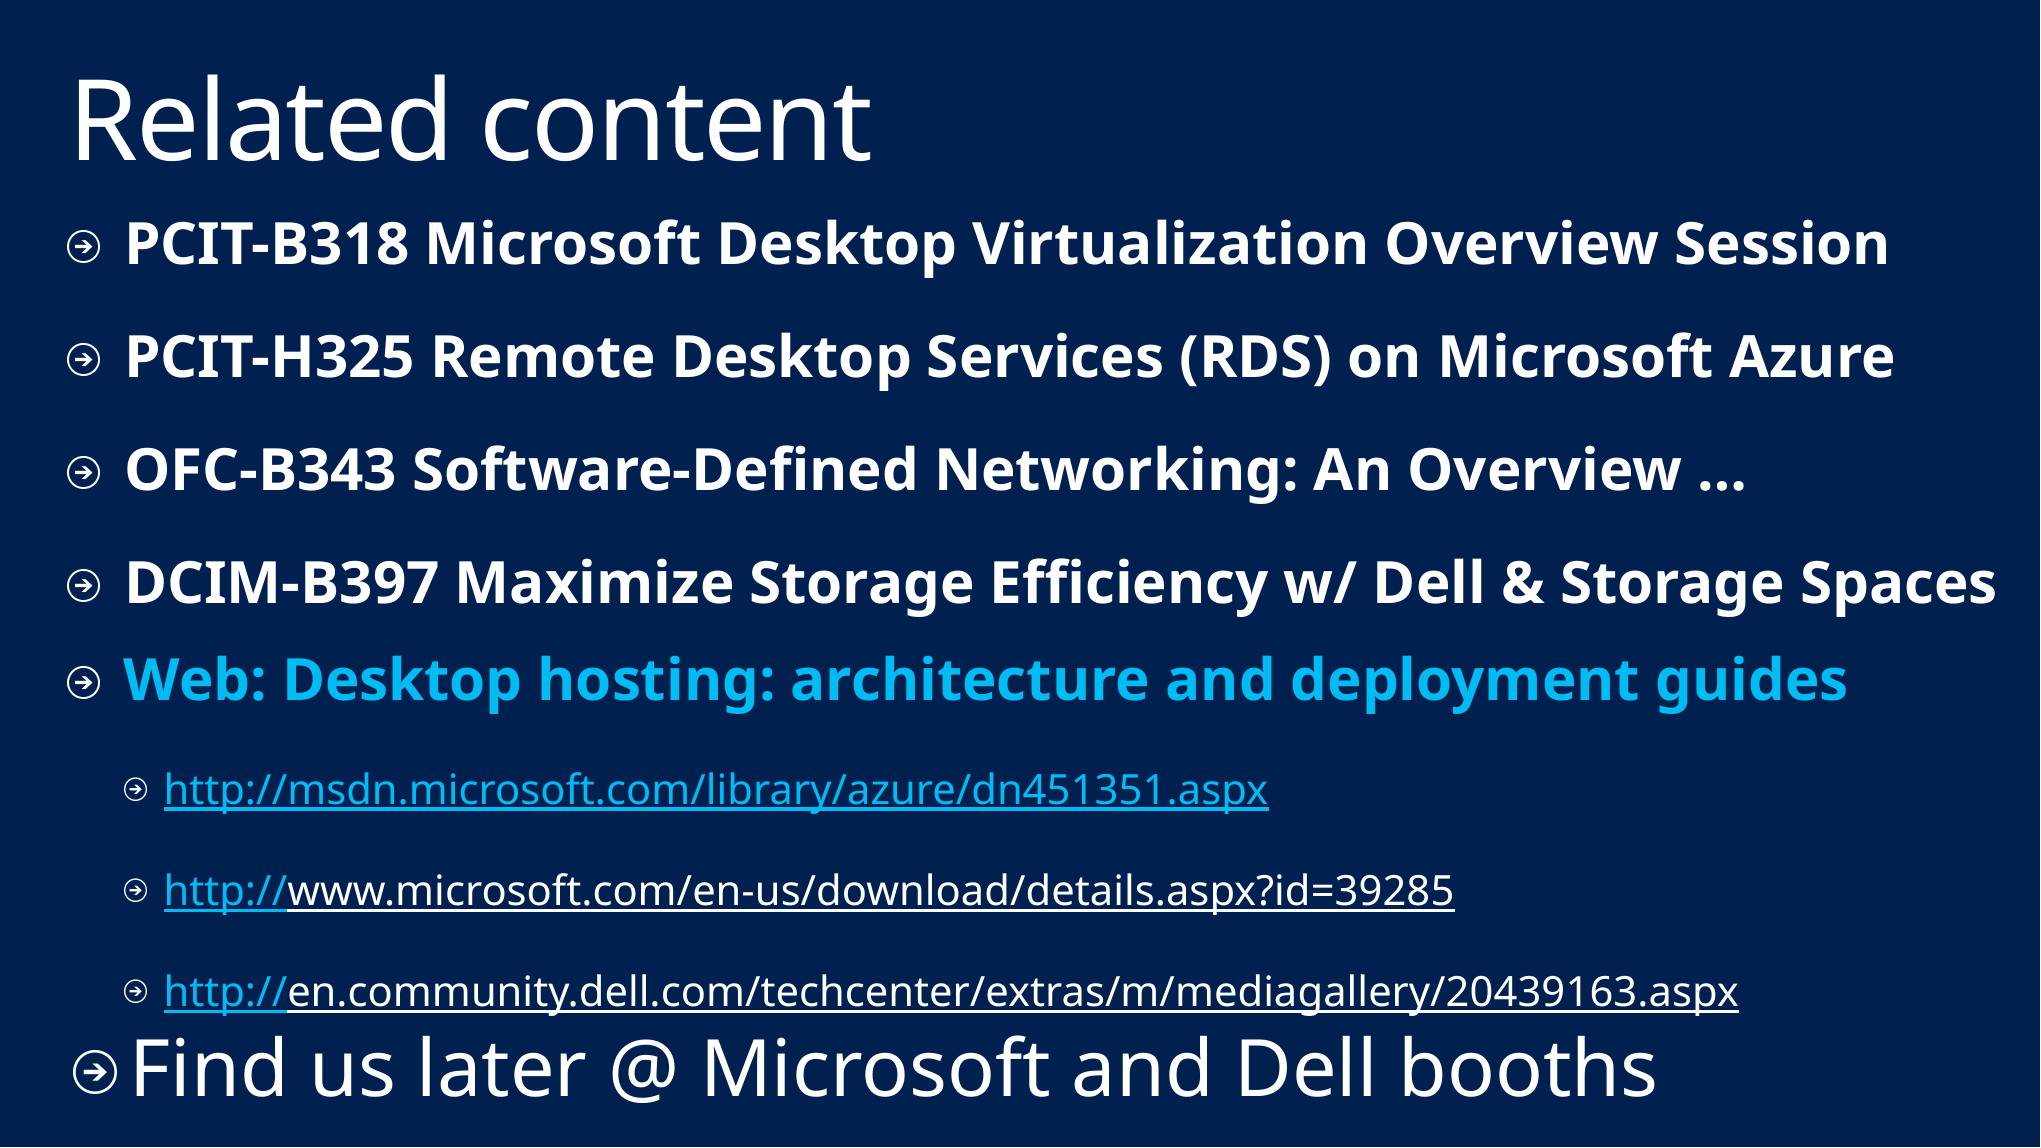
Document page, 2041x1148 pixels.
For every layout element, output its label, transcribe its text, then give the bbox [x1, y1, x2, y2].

picture [67, 221, 109, 263]
picture [124, 872, 154, 902]
title Related content [45, 48, 1996, 199]
picture [67, 447, 109, 489]
text_box Web: Desktop hosting: architecture and deployment guides http://msdn.microsoft.com/library/azure/dn451351.aspx http://www.microsoft.com/en-us/download/details.aspx?id=39285 http://en.community.dell.com/techcenter/extras/m/mediagallery/20439163.aspx [43, 635, 2024, 1032]
picture [124, 973, 154, 1003]
picture [124, 771, 154, 801]
picture [67, 334, 109, 376]
text_box Find us later @ Microsoft and Dell booths [49, 1013, 2030, 1129]
picture [67, 560, 109, 602]
picture [73, 1038, 129, 1094]
picture [67, 657, 109, 699]
list PCIT-B318 Microsoft Desktop Virtualization Overview Session PCIT-H325 Remote Desktop Services (RDS) on Microsoft Azure OFC-B343 Software-Defined Networking: An Overview … DCIM-B397 Maximize Storage Efficiency w/ Dell & Storage Spaces [43, 198, 2024, 635]
